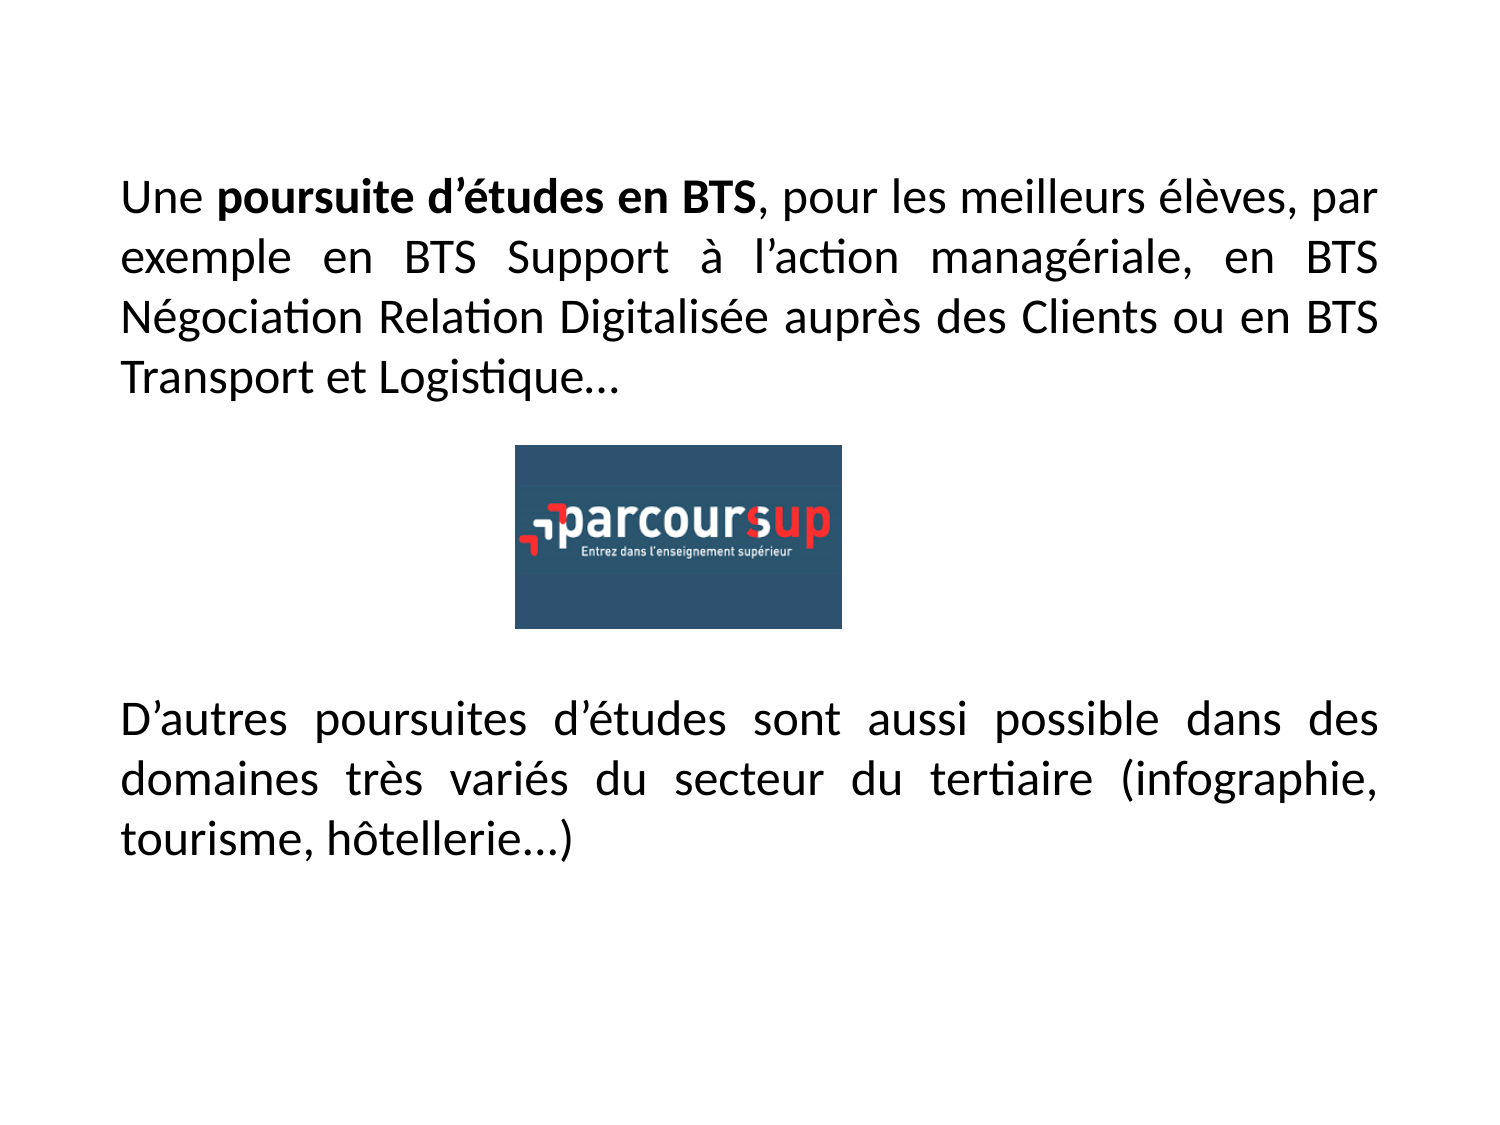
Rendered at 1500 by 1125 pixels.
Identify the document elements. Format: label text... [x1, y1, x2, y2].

picture [515, 445, 842, 630]
text_box Une poursuite d’études en BTS, pour les meilleurs élèves, par exemple en BTS Support à l’action managériale, en BTS Négociation Relation Digitalisée auprès des Clients ou en BTS Transport et Logistique… D’autres poursuites d’études sont aussi possible dans des domaines très variés du secteur du tertiaire (infographie, tourisme, hôtellerie...) [105, 156, 1395, 874]
